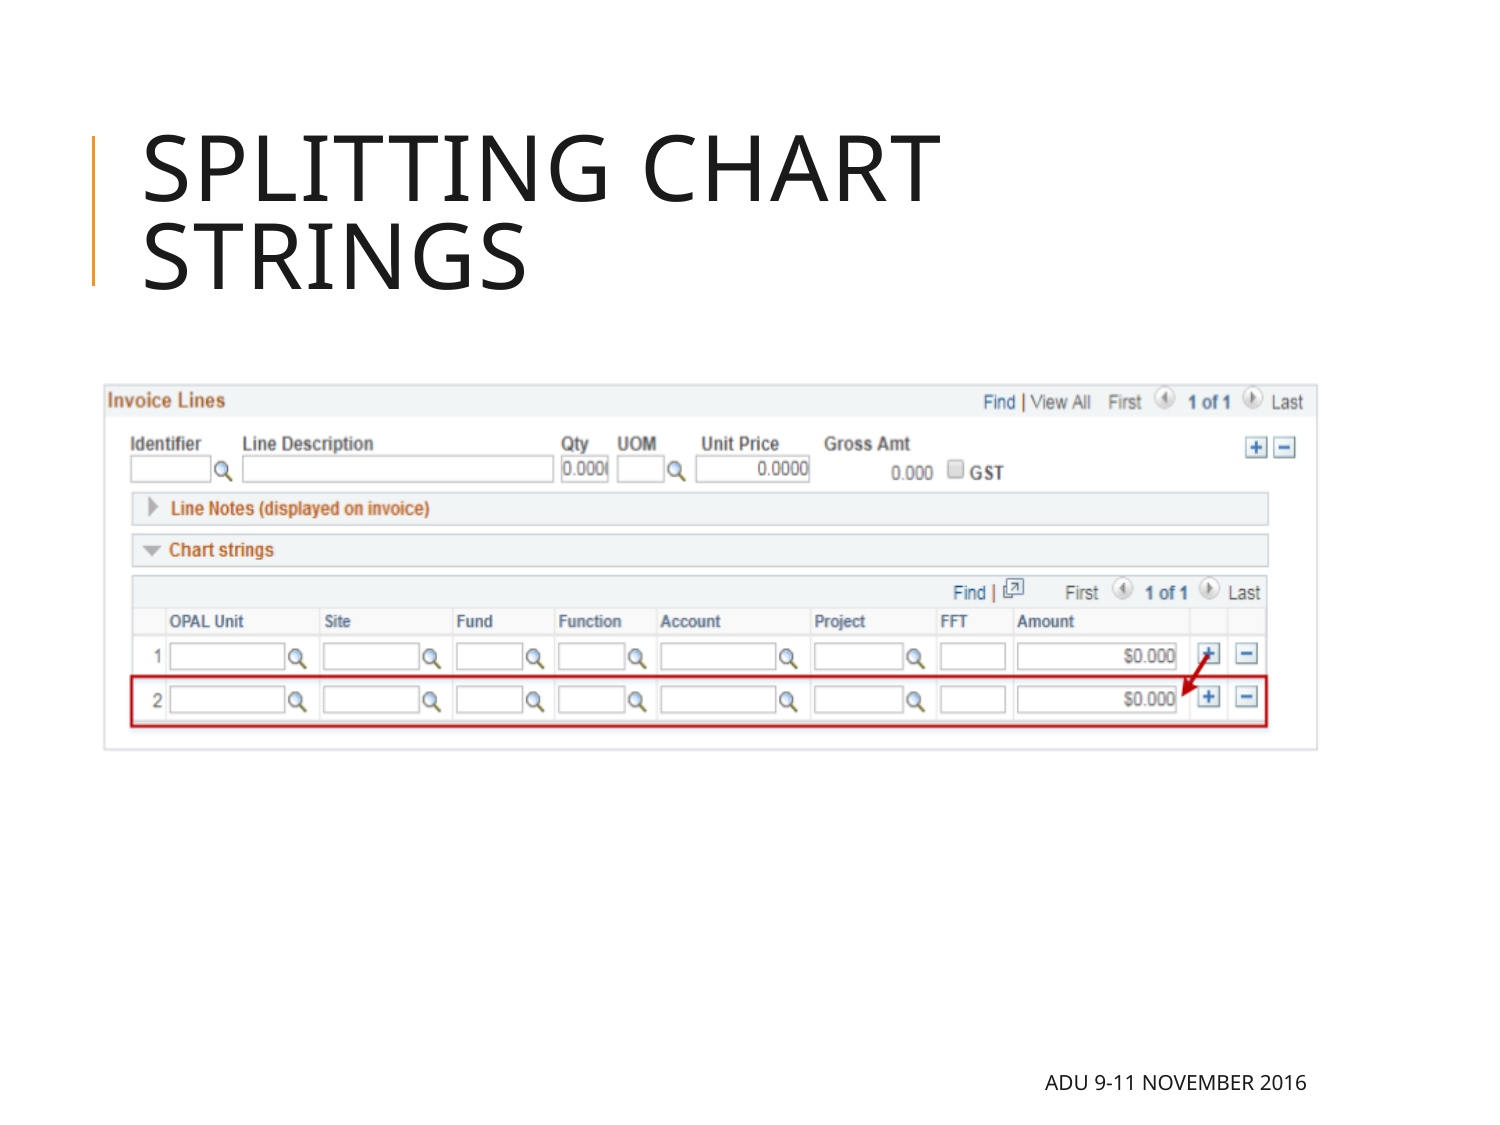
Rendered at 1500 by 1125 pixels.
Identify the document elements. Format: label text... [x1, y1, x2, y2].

picture [98, 376, 1323, 753]
title Splitting Chart Strings [126, 96, 1322, 342]
footer ADU 9-11 November 2016 [595, 1061, 1322, 1107]
